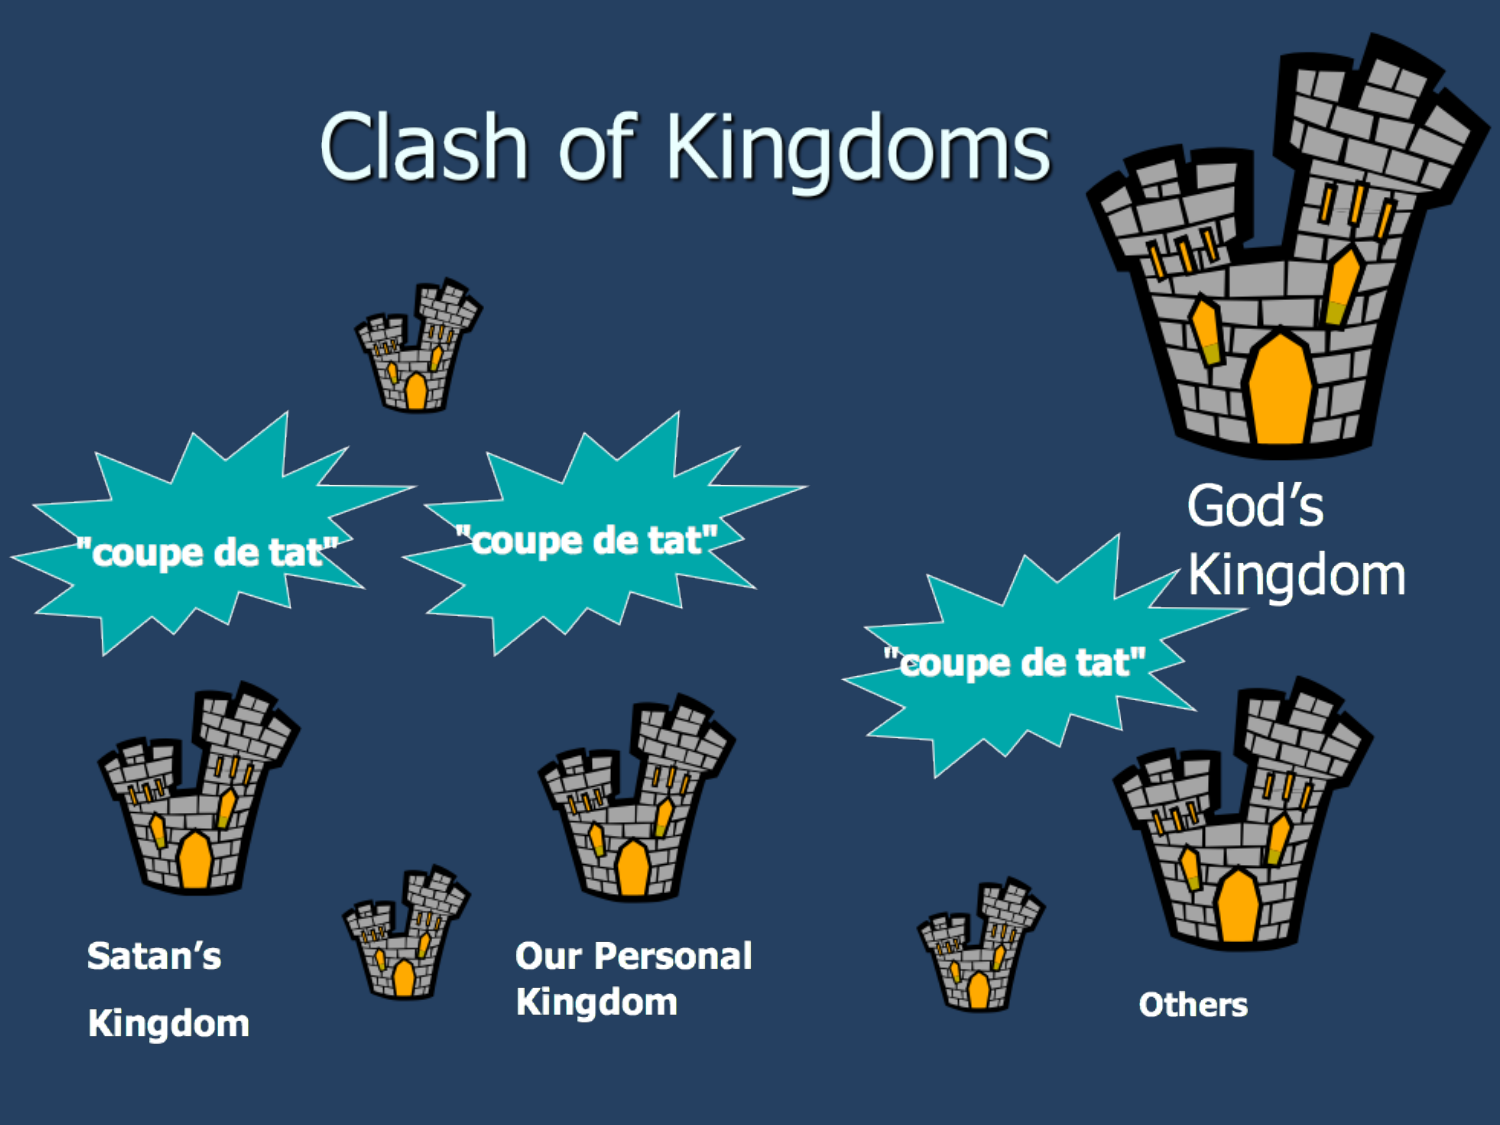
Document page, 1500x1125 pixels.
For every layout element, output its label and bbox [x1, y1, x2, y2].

picture [7, 30, 1493, 1052]
